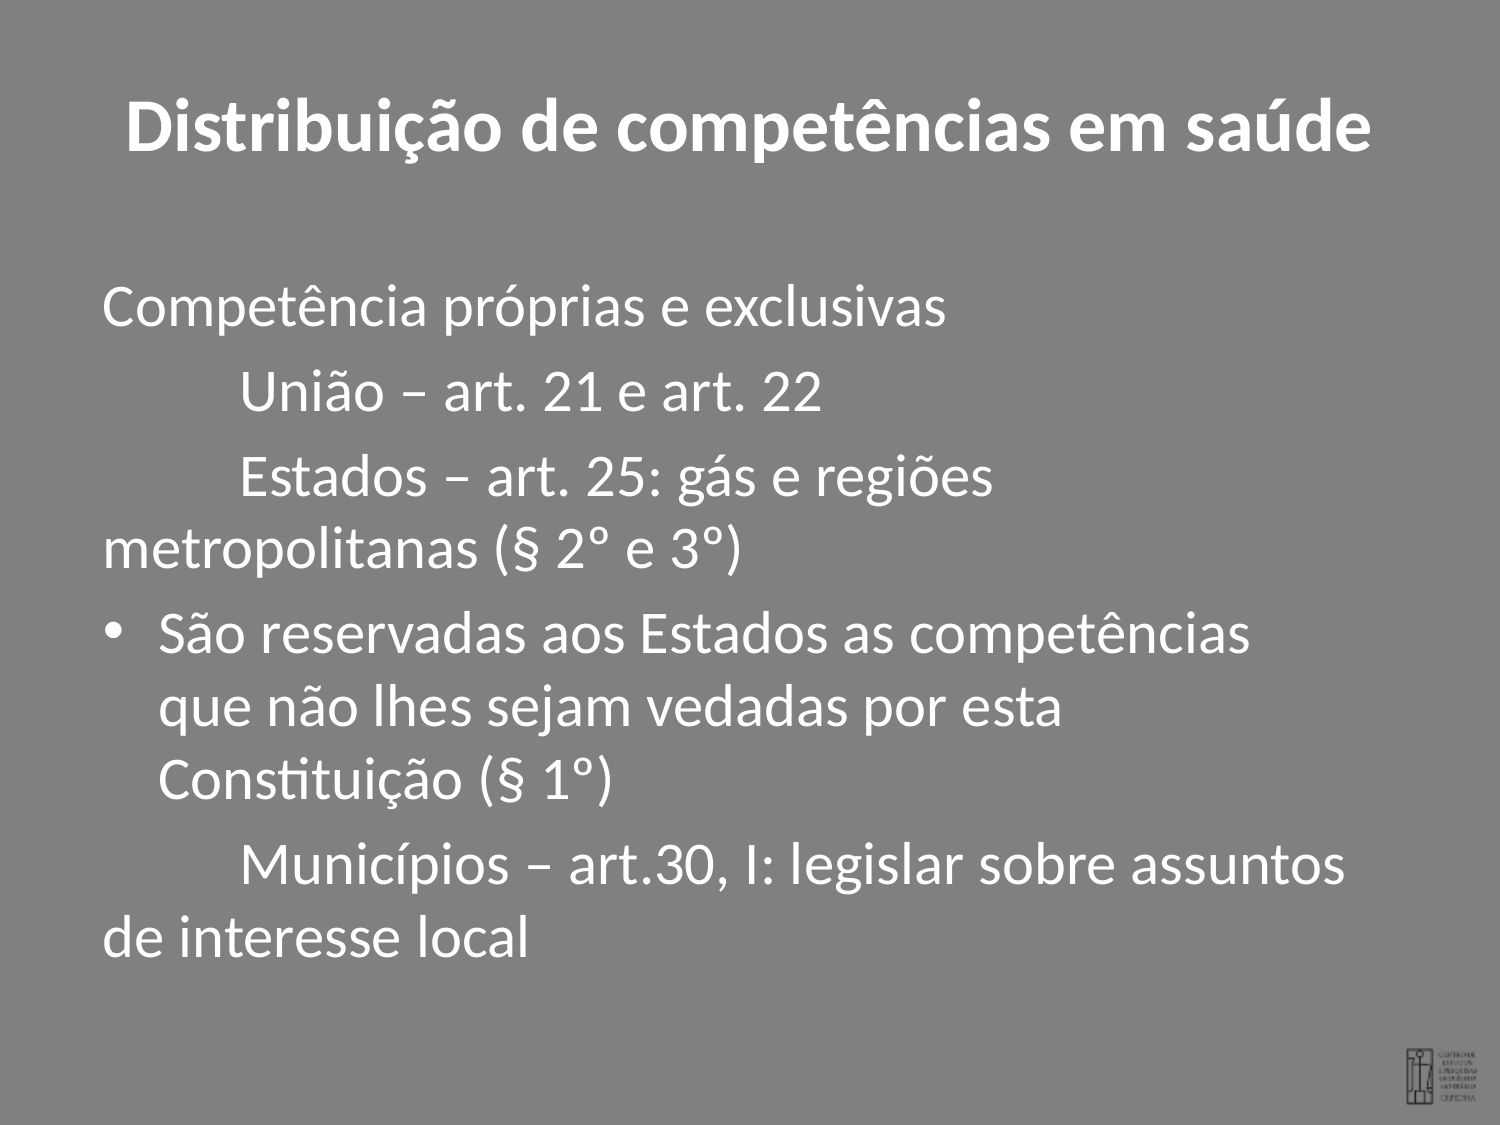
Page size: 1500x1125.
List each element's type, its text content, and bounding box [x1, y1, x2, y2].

title Distribuição de competências em saúde [75, 27, 1425, 216]
list Competência próprias e exclusivas União – art. 21 e art. 22 Estados – art. 25: gás e regiões metropolitanas (§ 2º e 3º) São reservadas aos Estados as competências que não lhes sejam vedadas por esta Constituição (§ 1º) Municípios – art.30, I: legislar sobre assuntos de interesse local [87, 257, 1363, 979]
picture [1400, 1044, 1488, 1109]
